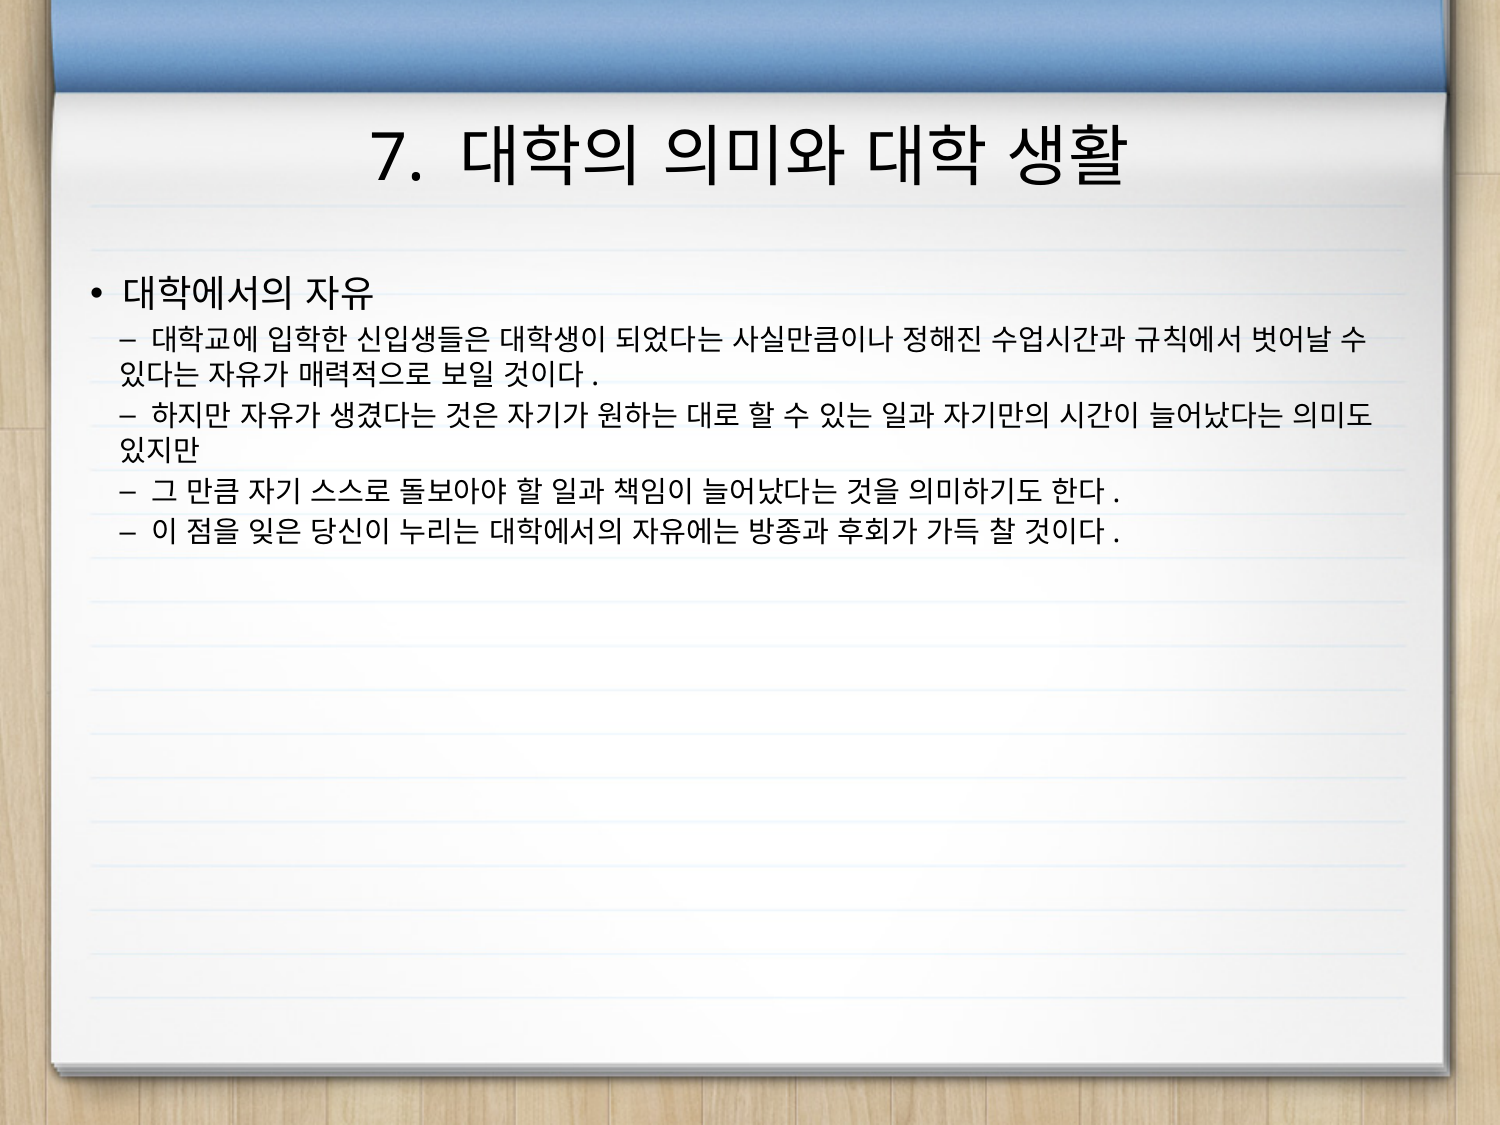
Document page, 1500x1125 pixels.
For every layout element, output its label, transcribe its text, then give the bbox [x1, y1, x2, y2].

list 대학에서의 자유 대학교에 입학한 신입생들은 대학생이 되었다는 사실만큼이나 정해진 수업시간과 규칙에서 벗어날 수 있다는 자유가 매력적으로 보일 것이다. 하지만 자유가 생겼다는 것은 자기가 원하는 대로 할 수 있는 일과 자기만의 시간이 늘어났다는 의미도 있지만 그 만큼 자기 스스로 돌보아야 할 일과 책임이 늘어났다는 것을 의미하기도 한다. 이 점을 잊은 당신이 누리는 대학에서의 자유에는 방종과 후회가 가득 찰 것이다. [75, 262, 1425, 1005]
picture [0, 0, 1500, 1125]
title 7. 대학의 의미와 대학 생활 [75, 90, 1425, 218]
